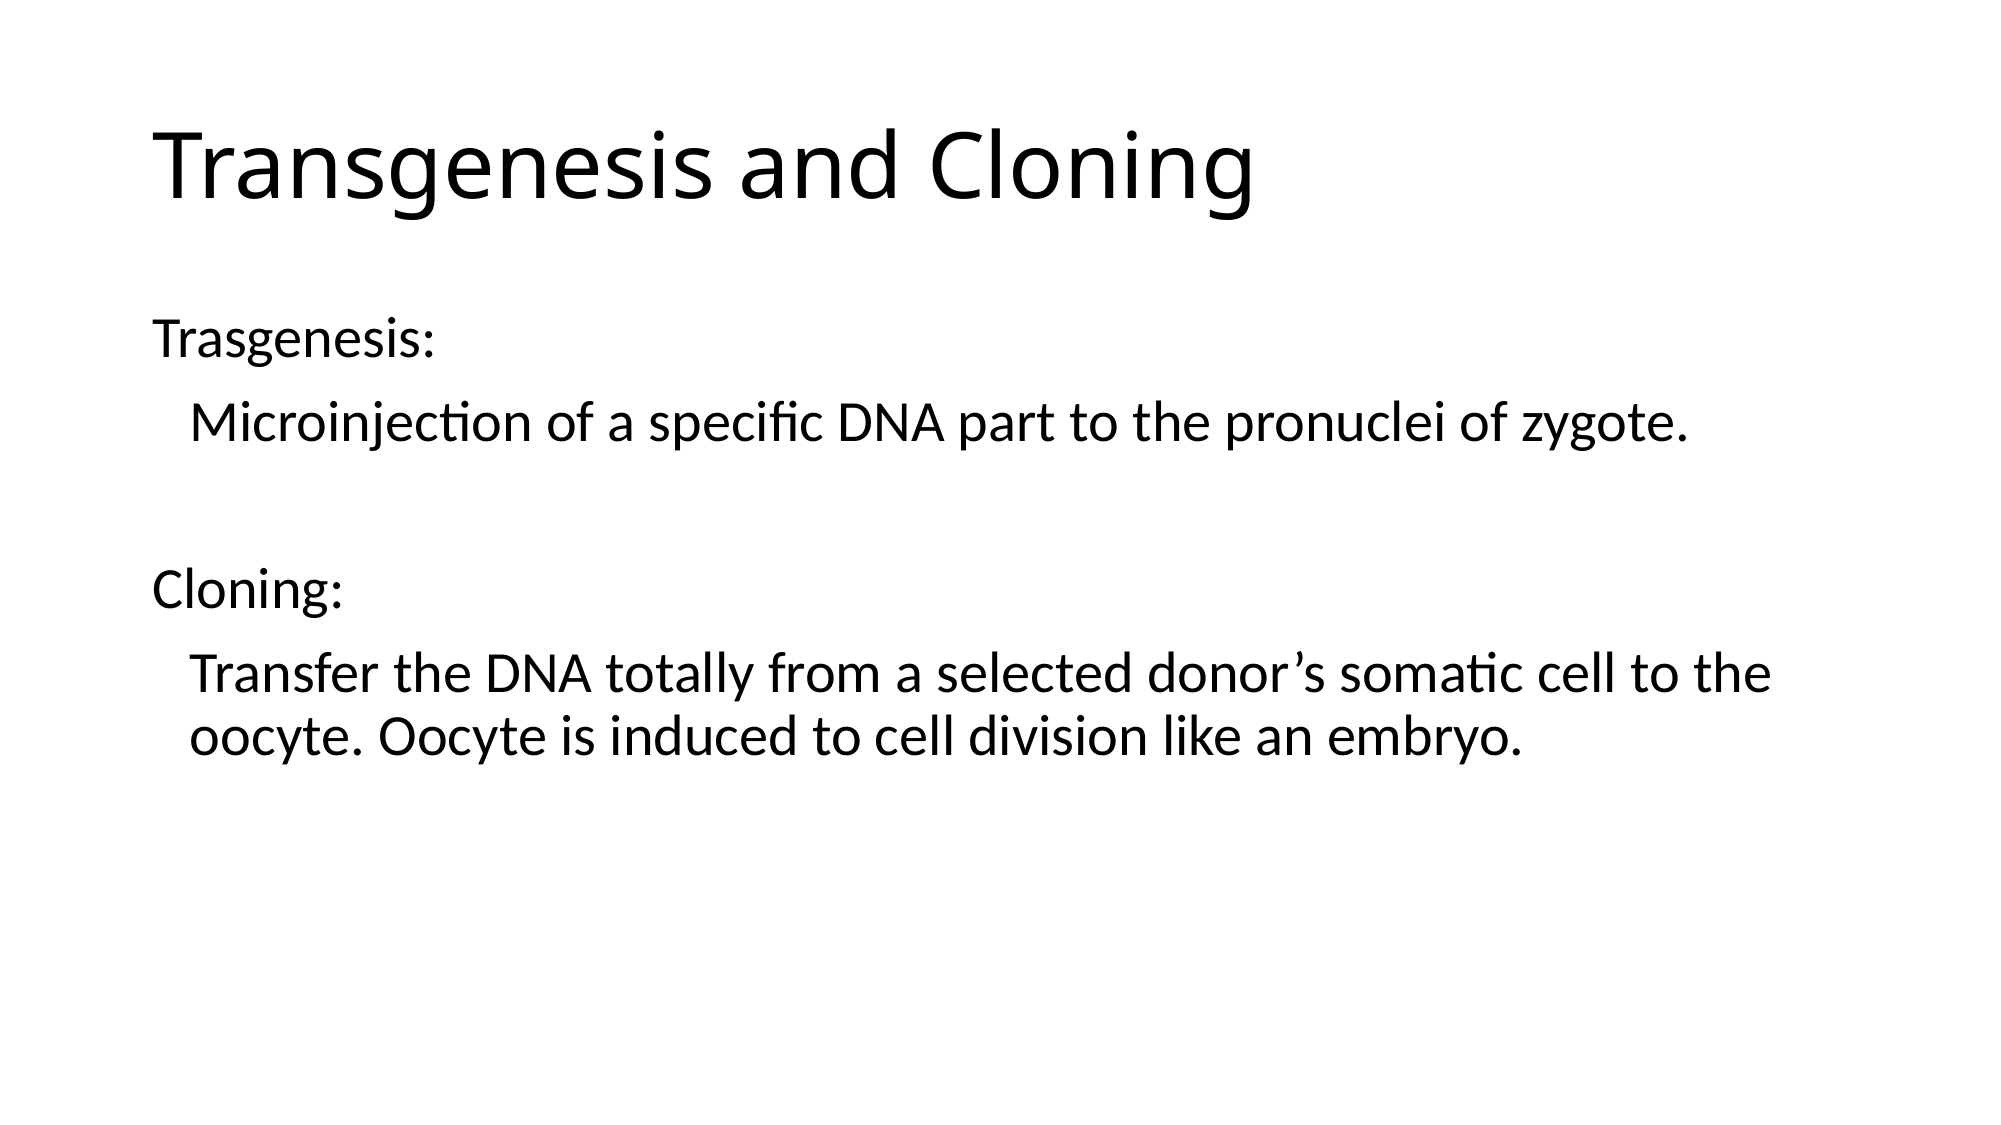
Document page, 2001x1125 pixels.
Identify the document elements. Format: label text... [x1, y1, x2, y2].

list Trasgenesis: Microinjection of a specific DNA part to the pronuclei of zygote. Cloning: Transfer the DNA totally from a selected donor’s somatic cell to the oocyte. Oocyte is induced to cell division like an embryo. [137, 299, 1863, 1014]
title Transgenesis and Cloning [137, 59, 1863, 278]
